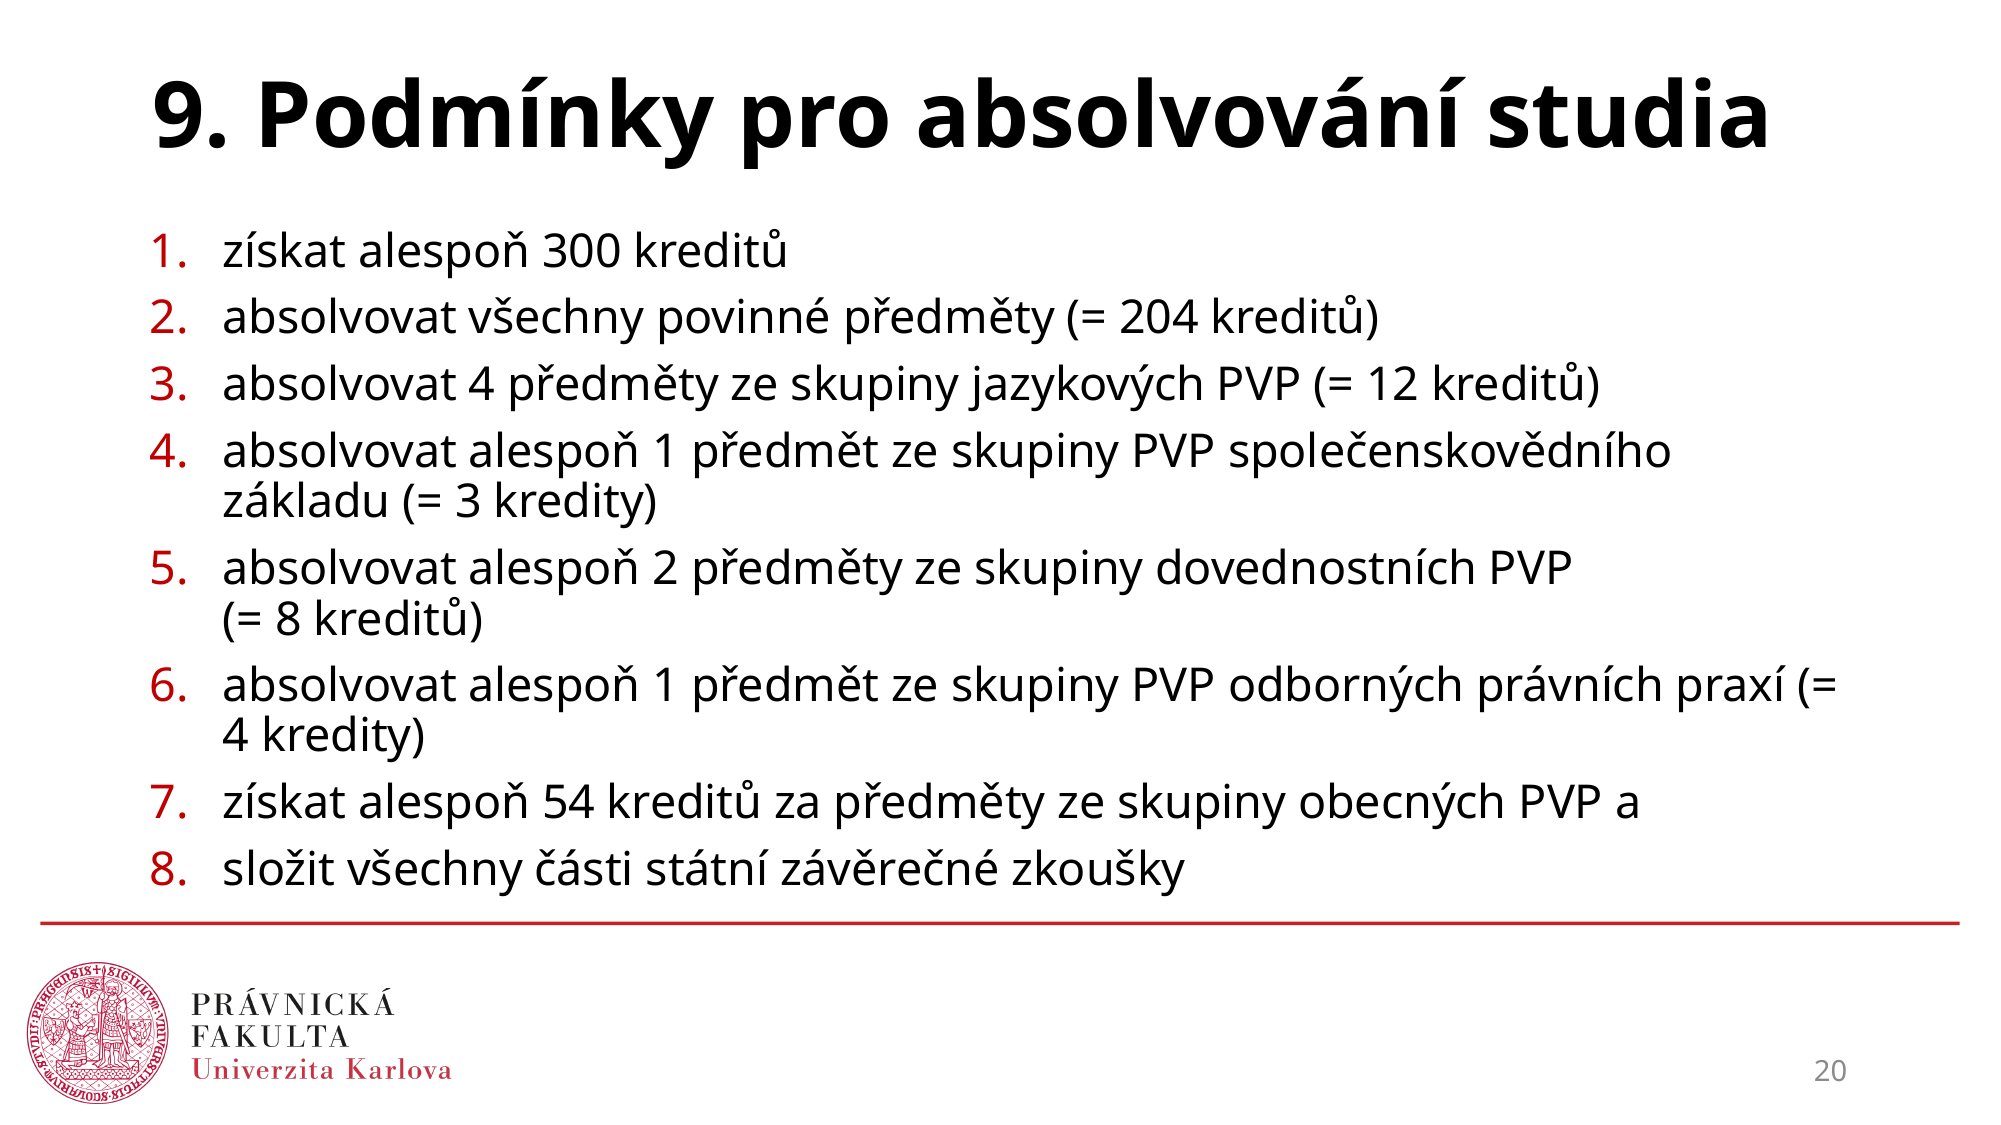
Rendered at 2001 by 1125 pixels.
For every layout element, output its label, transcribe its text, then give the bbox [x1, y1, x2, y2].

slide_number 20 [1412, 1042, 1863, 1103]
list získat alespoň 300 kreditů absolvovat všechny povinné předměty (= 204 kreditů) absolvovat 4 předměty ze skupiny jazykových PVP (= 12 kreditů) absolvovat alespoň 1 předmět ze skupiny PVP společenskovědního základu (= 3 kredity) absolvovat alespoň 2 předměty ze skupiny dovednostních PVP (= 8 kreditů) absolvovat alespoň 1 předmět ze skupiny PVP odborných právních praxí (= 4 kredity) získat alespoň 54 kreditů za předměty ze skupiny obecných PVP a složit všechny části státní závěrečné zkoušky [134, 219, 1860, 905]
title 9. Podmínky pro absolvování studia [137, 2, 1961, 220]
picture [26, 962, 452, 1104]
